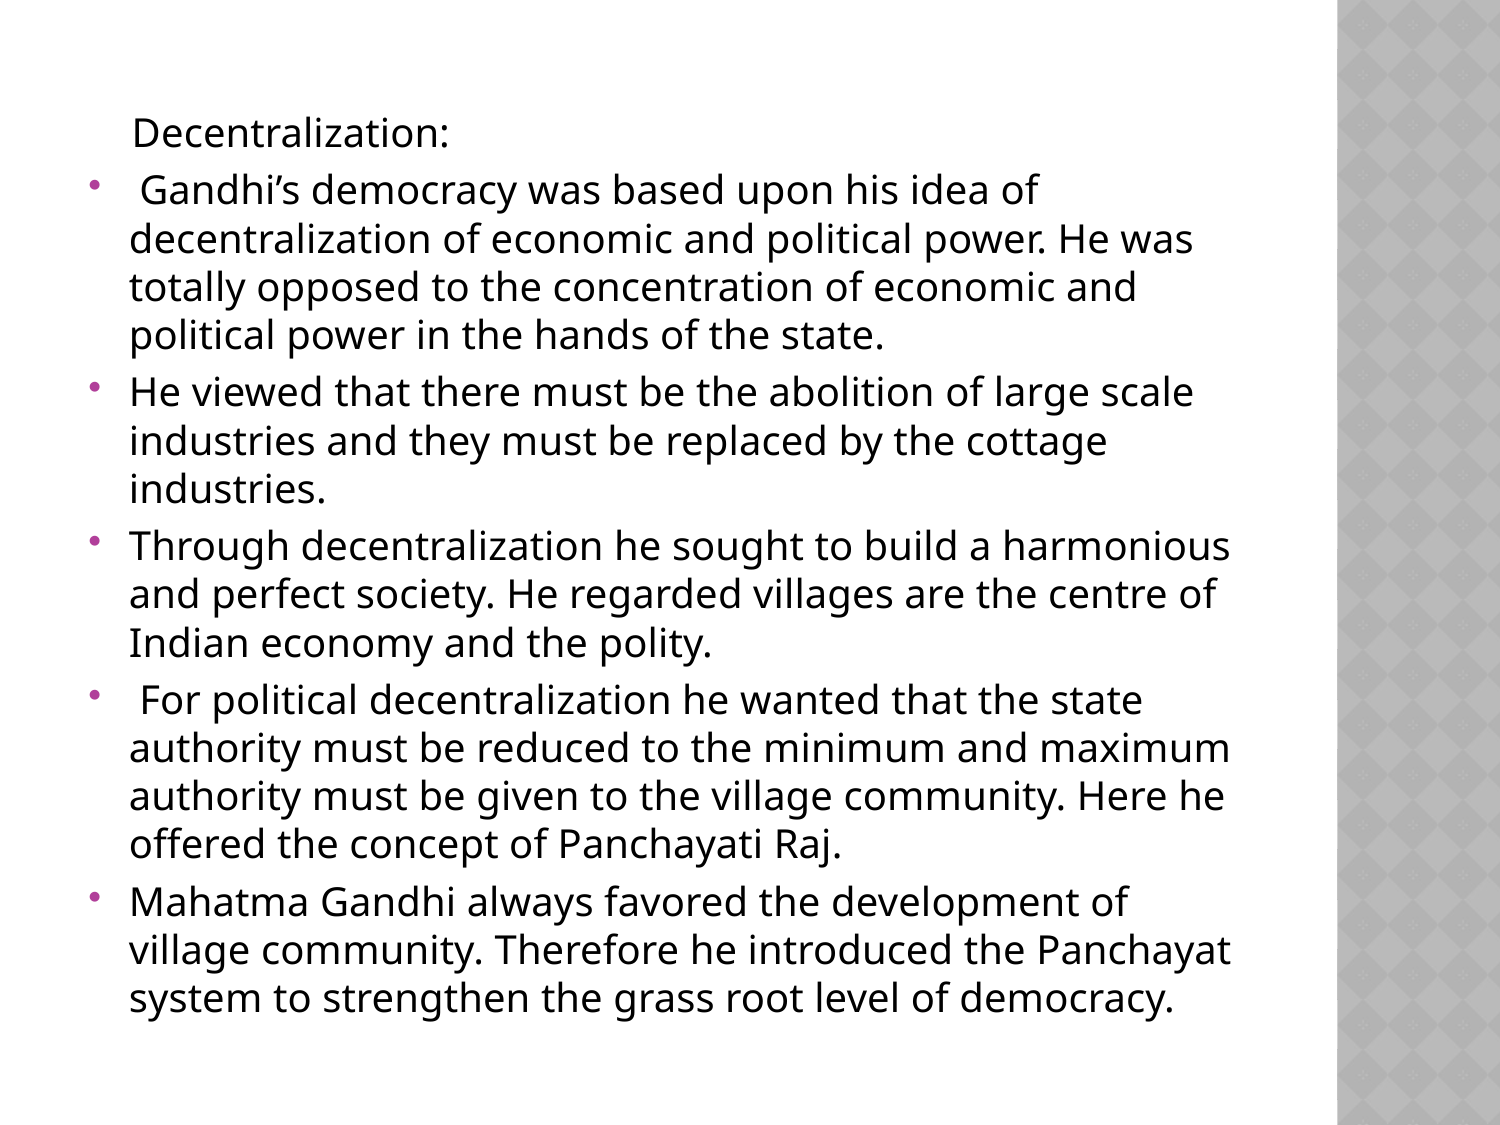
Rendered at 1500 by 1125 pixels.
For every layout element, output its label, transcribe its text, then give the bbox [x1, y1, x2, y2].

list Decentralization: Gandhi’s democracy was based upon his idea of decentralization of economic and political power. He was totally opposed to the concentration of economic and political power in the hands of the state. He viewed that there must be the abolition of large scale industries and they must be replaced by the cottage industries. Through decentralization he sought to build a harmonious and perfect society. He regarded villages are the centre of Indian economy and the polity. For political decentralization he wanted that the state authority must be reduced to the minimum and maximum authority must be given to the village community. Here he offered the concept of Panchayati Raj. Mahatma Gandhi always favored the development of village community. Therefore he introduced the Panchayat system to strengthen the grass root level of democracy. [75, 99, 1263, 1059]
